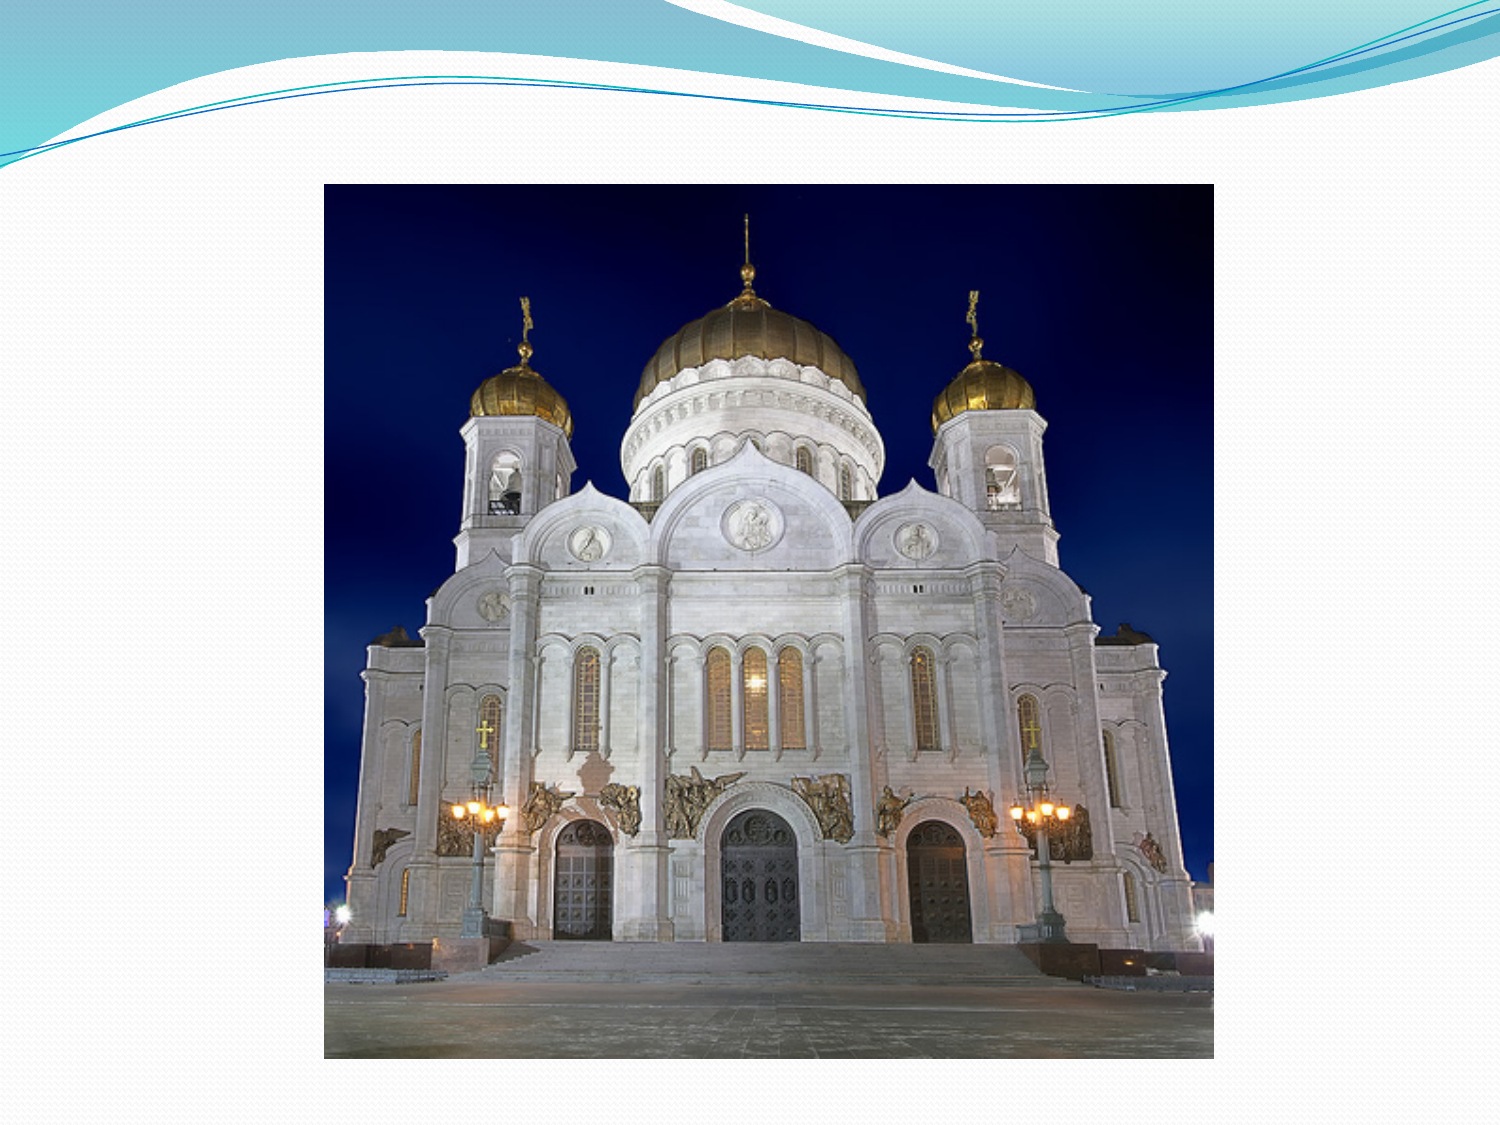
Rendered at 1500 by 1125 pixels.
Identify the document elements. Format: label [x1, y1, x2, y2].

list [324, 184, 1215, 1059]
